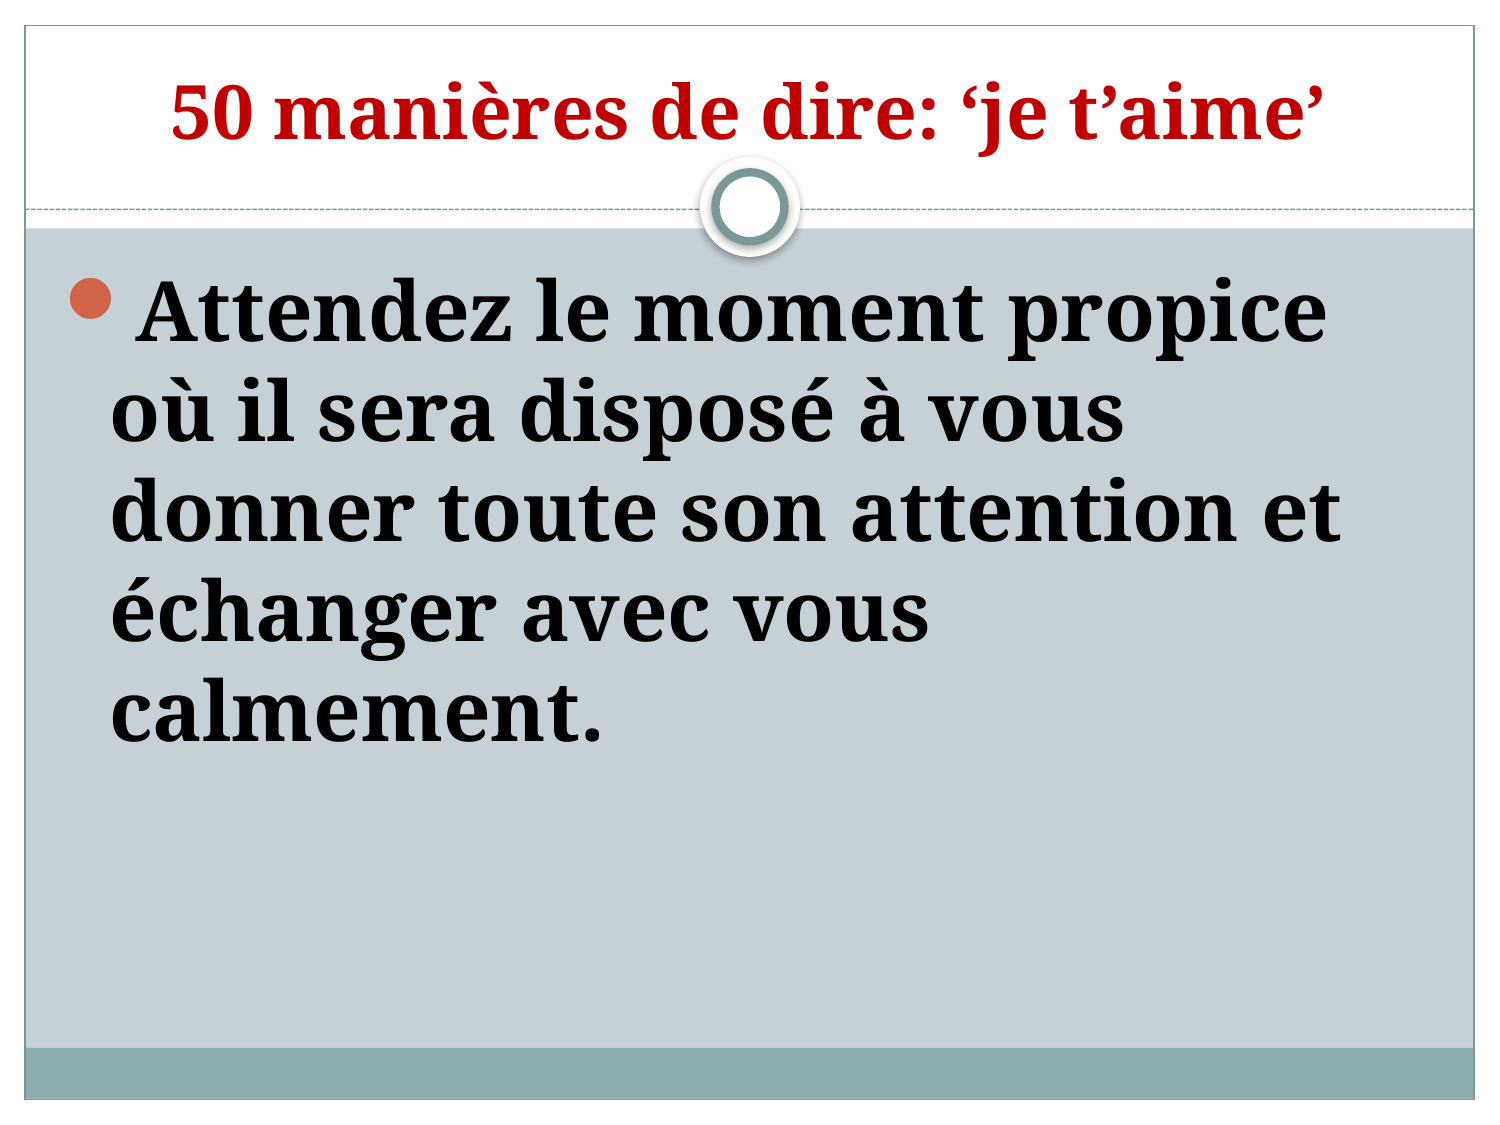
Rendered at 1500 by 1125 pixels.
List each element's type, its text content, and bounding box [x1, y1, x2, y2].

title 50 manières de dire: ‘je t’aime’ [49, 37, 1450, 162]
list Attendez le moment propice où il sera disposé à vous donner toute son attention et échanger avec vous calmement. [49, 250, 1445, 1001]
